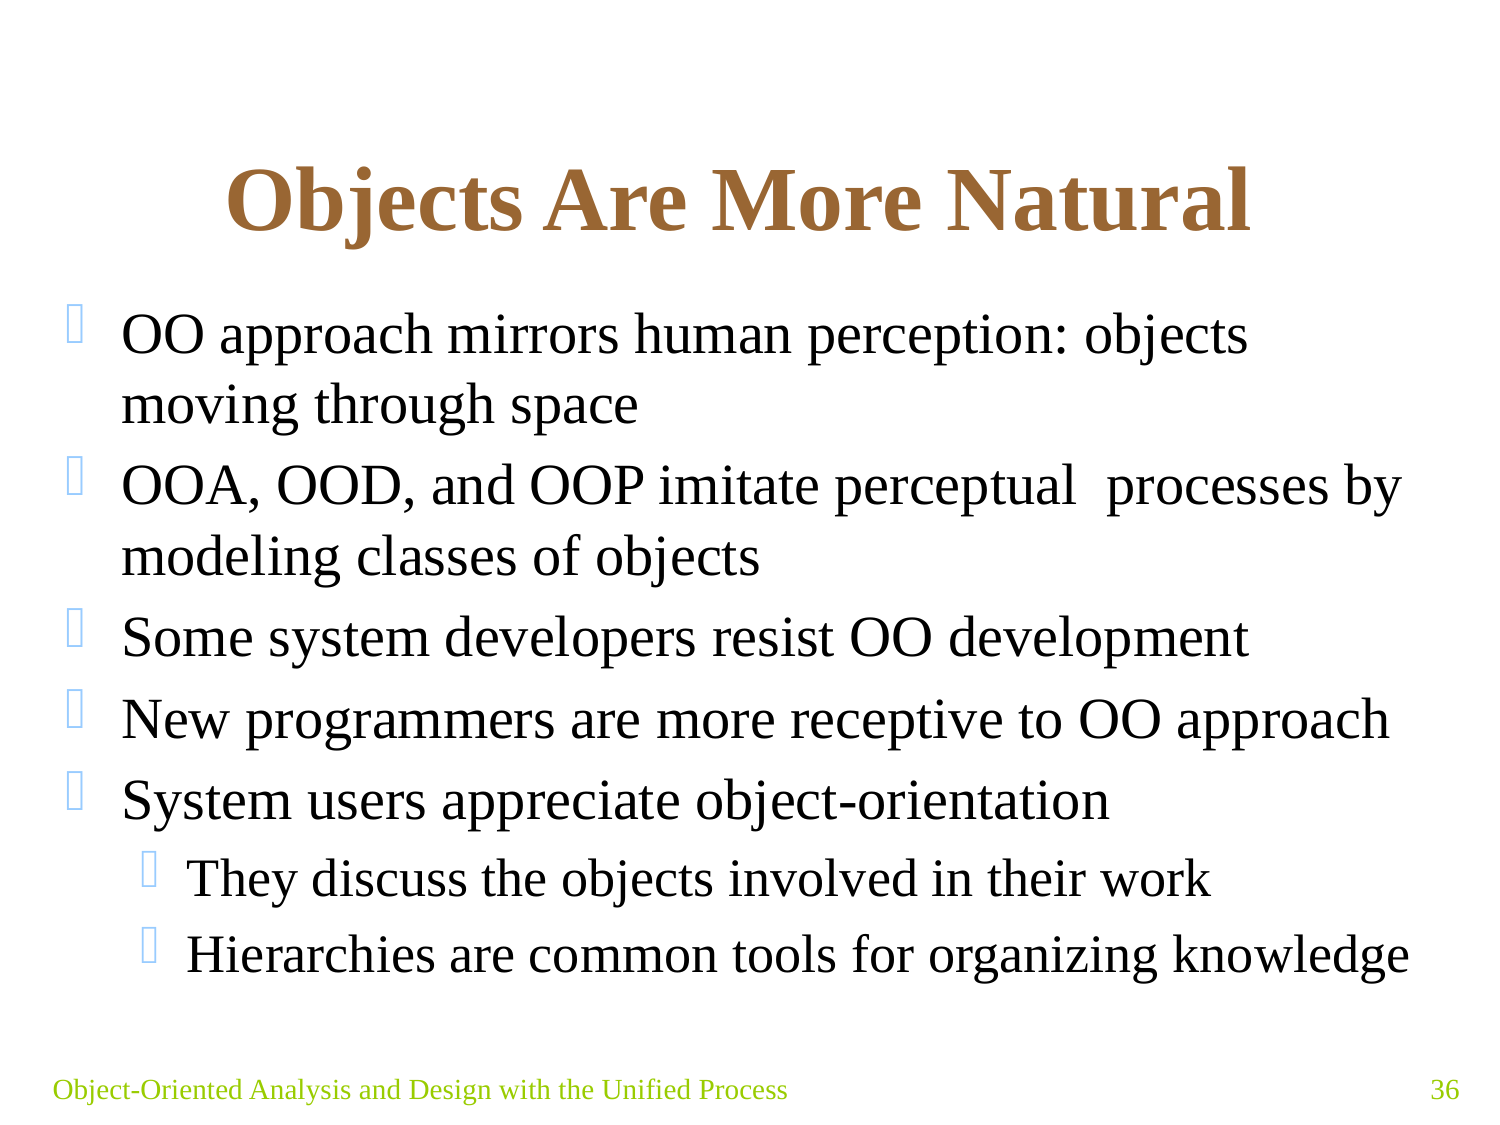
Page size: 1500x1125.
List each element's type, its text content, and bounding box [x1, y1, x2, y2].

list OO approach mirrors human perception: objects moving through space OOA, OOD, and OOP imitate perceptual processes by modeling classes of objects Some system developers resist OO development New programmers are more receptive to OO approach System users appreciate object-orientation They discuss the objects involved in their work Hierarchies are common tools for organizing knowledge [49, 287, 1451, 1013]
slide_number 36 [1074, 1062, 1475, 1100]
title Objects Are More Natural [112, 99, 1388, 287]
footer Object-Oriented Analysis and Design with the Unified Process [37, 1062, 963, 1100]
